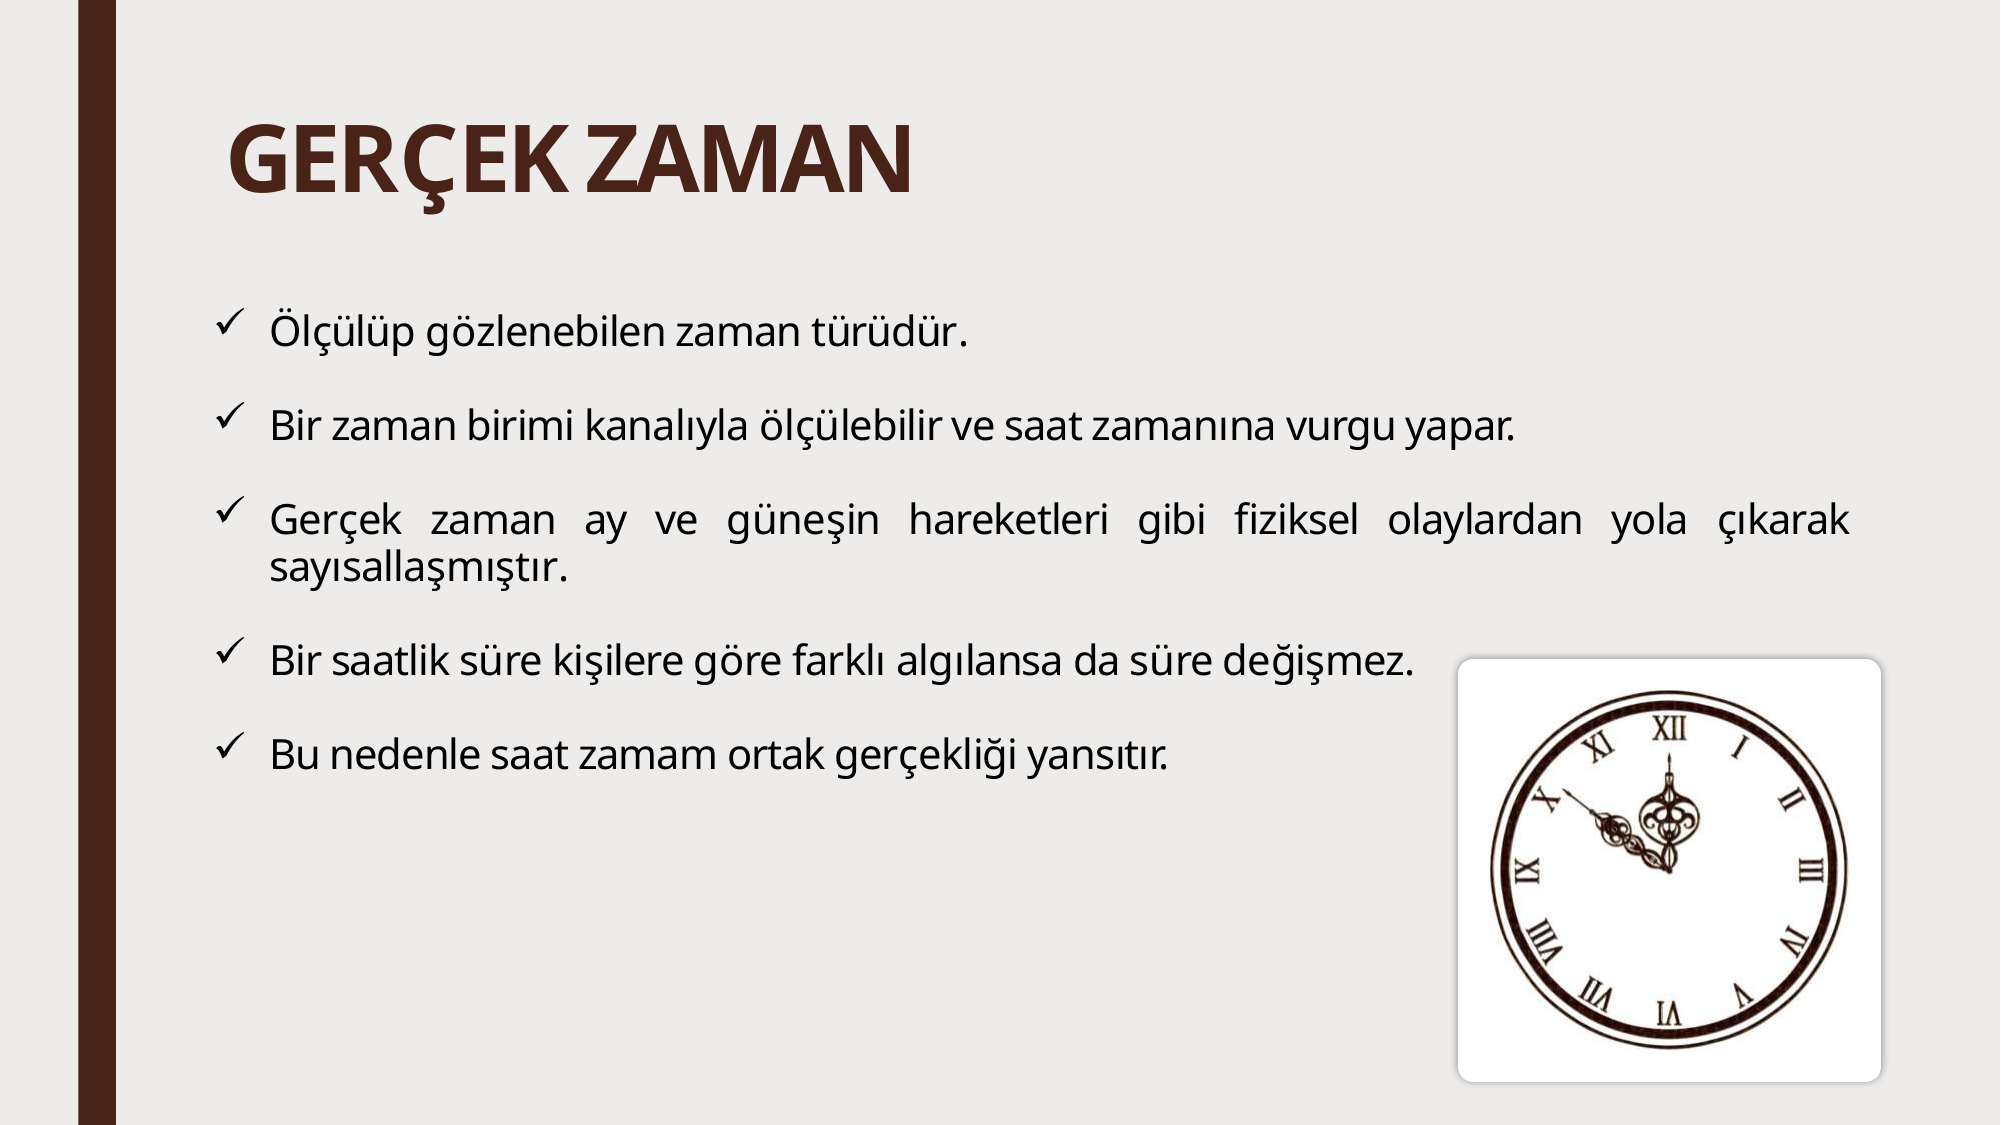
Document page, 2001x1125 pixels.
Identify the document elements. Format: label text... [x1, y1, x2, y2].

title GERÇEK ZAMAN [225, 112, 1800, 258]
list Ölçülüp gözlenebilen zaman türüdür. Bir zaman birimi kanalıyla ölçülebilir ve saat zamanına vurgu yapar. Gerçek zaman ay ve güneşin hareketleri gibi fiziksel olaylardan yola çıkarak sayısallaşmıştır. Bir saatlik süre kişilere göre farklı algılansa da süre değişmez. Bu nedenle saat zamam ortak gerçekliği yansıtır. [149, 308, 1850, 871]
picture [1488, 689, 1850, 1051]
